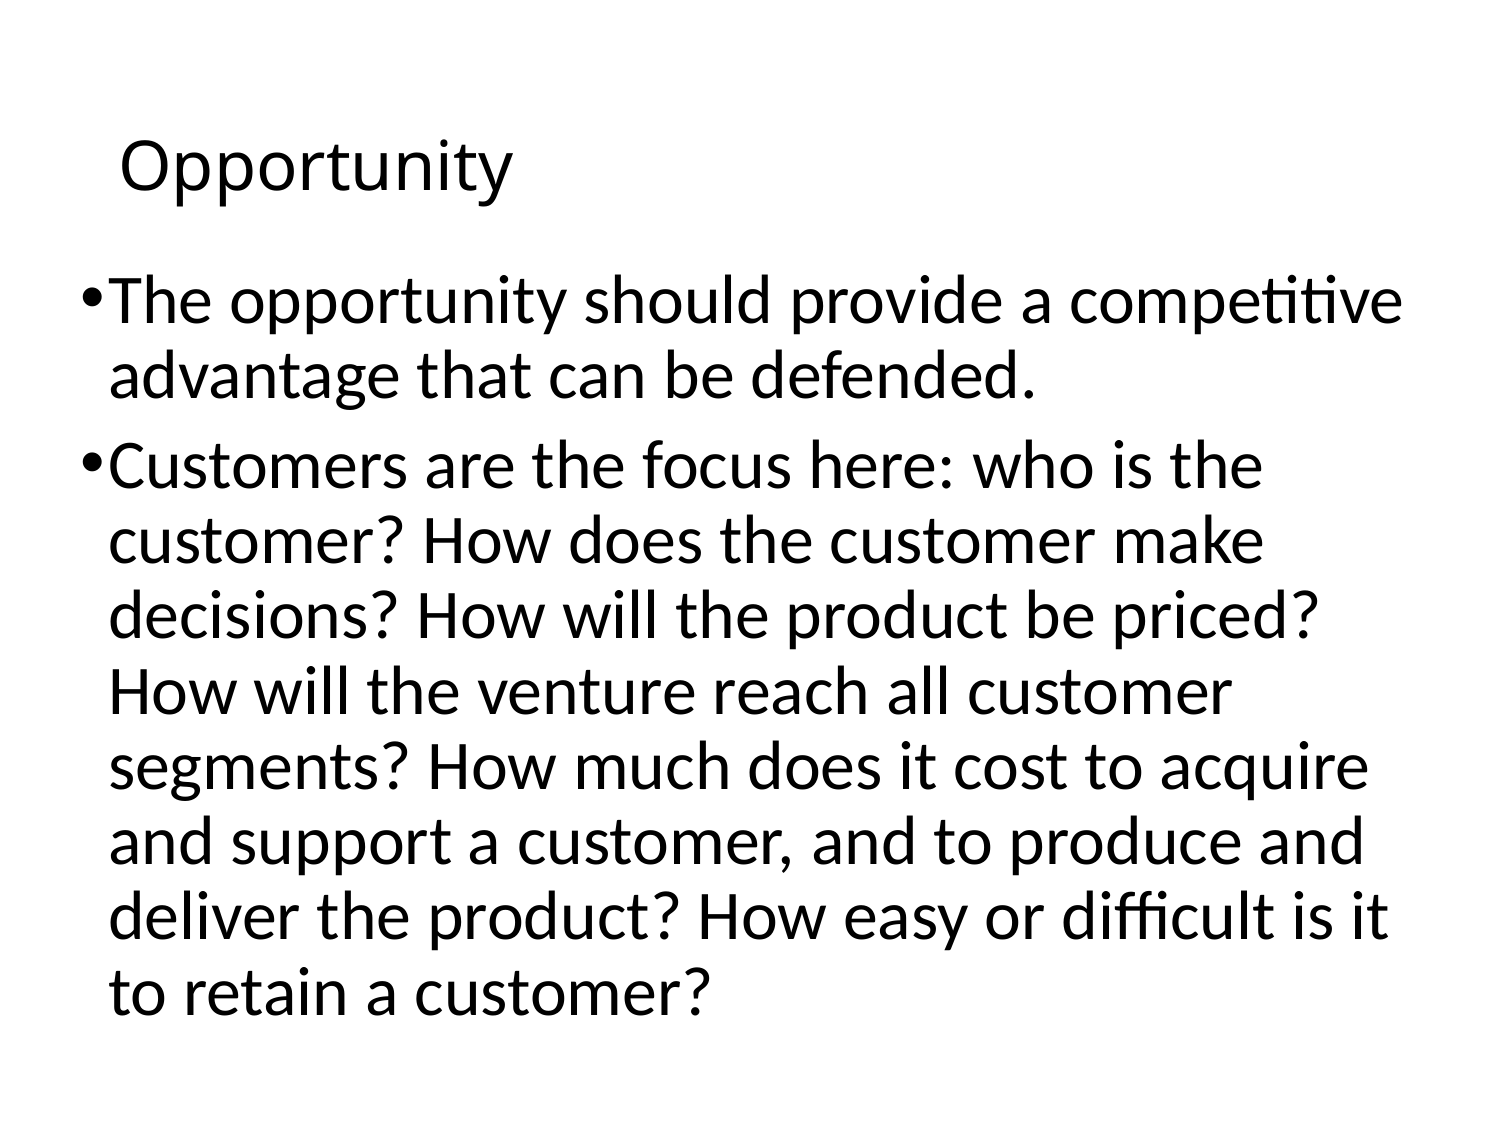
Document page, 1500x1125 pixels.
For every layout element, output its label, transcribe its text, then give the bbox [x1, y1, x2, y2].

title Opportunity [103, 59, 1397, 255]
list The opportunity should provide a competitive advantage that can be defended. Customers are the focus here: who is the customer? How does the customer make decisions? How will the product be priced? How will the venture reach all customer segments? How much does it cost to acquire and support a customer, and to produce and deliver the product? How easy or difficult is it to retain a customer? [64, 255, 1459, 1047]
